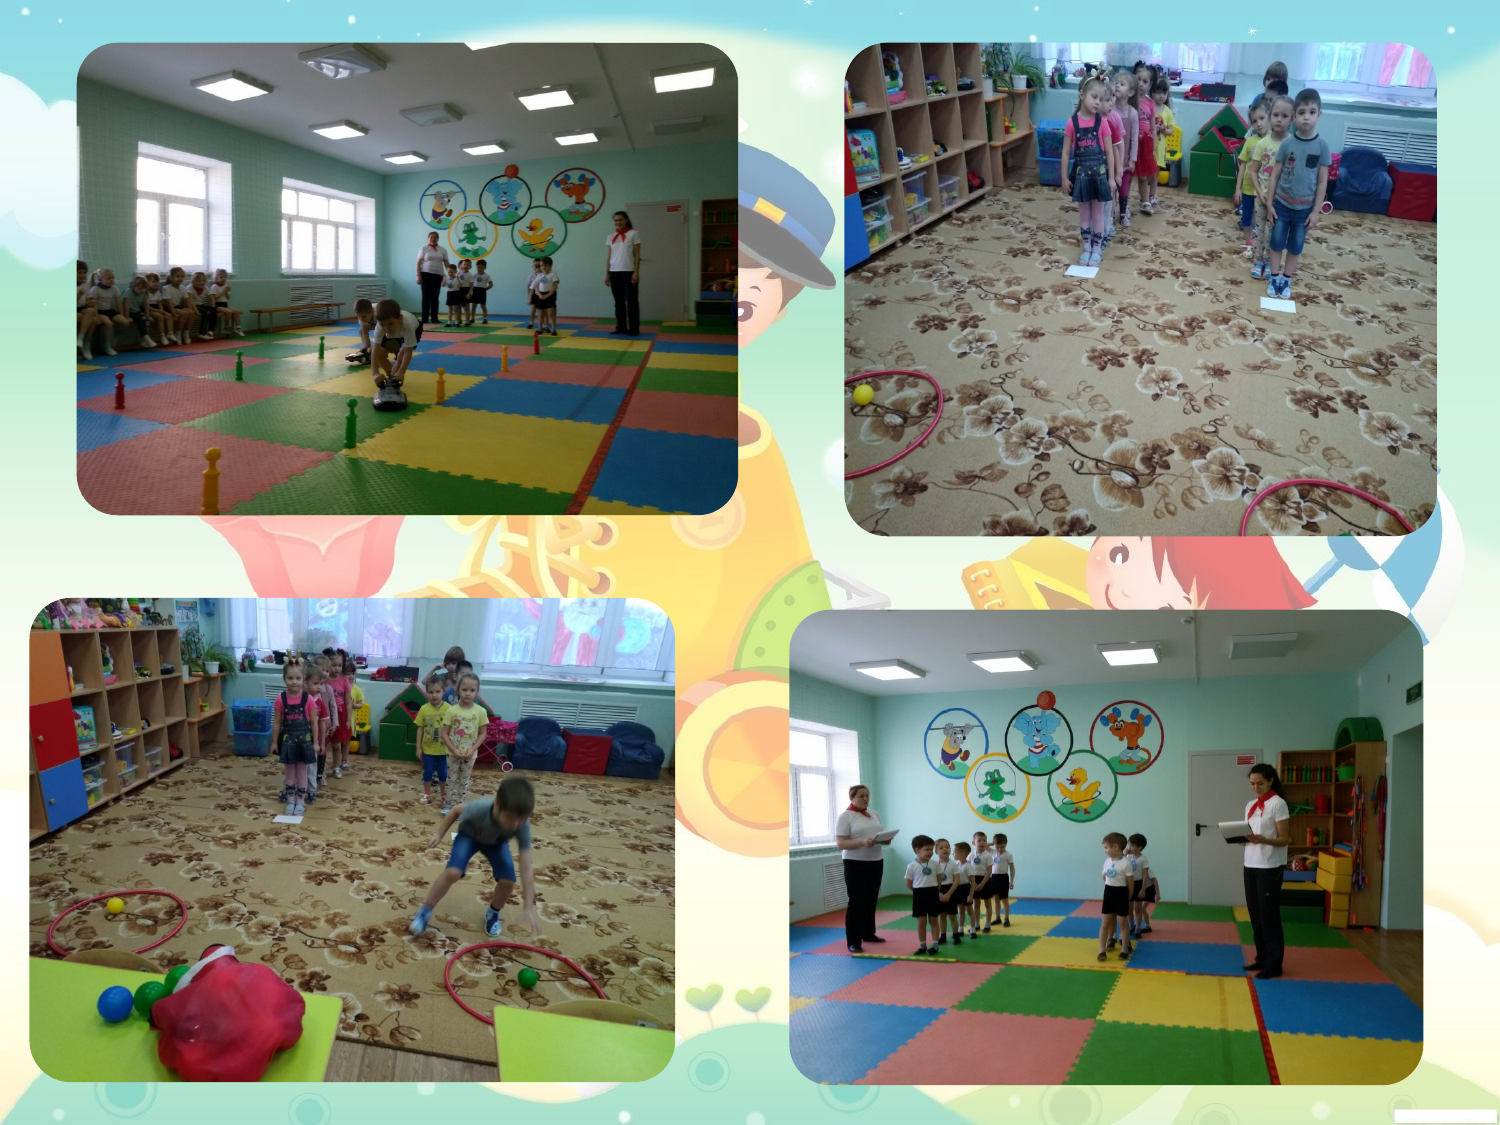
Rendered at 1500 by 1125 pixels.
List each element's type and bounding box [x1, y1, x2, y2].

picture [844, 42, 1438, 537]
picture [76, 42, 739, 516]
picture [29, 597, 676, 1083]
picture [789, 609, 1424, 1086]
